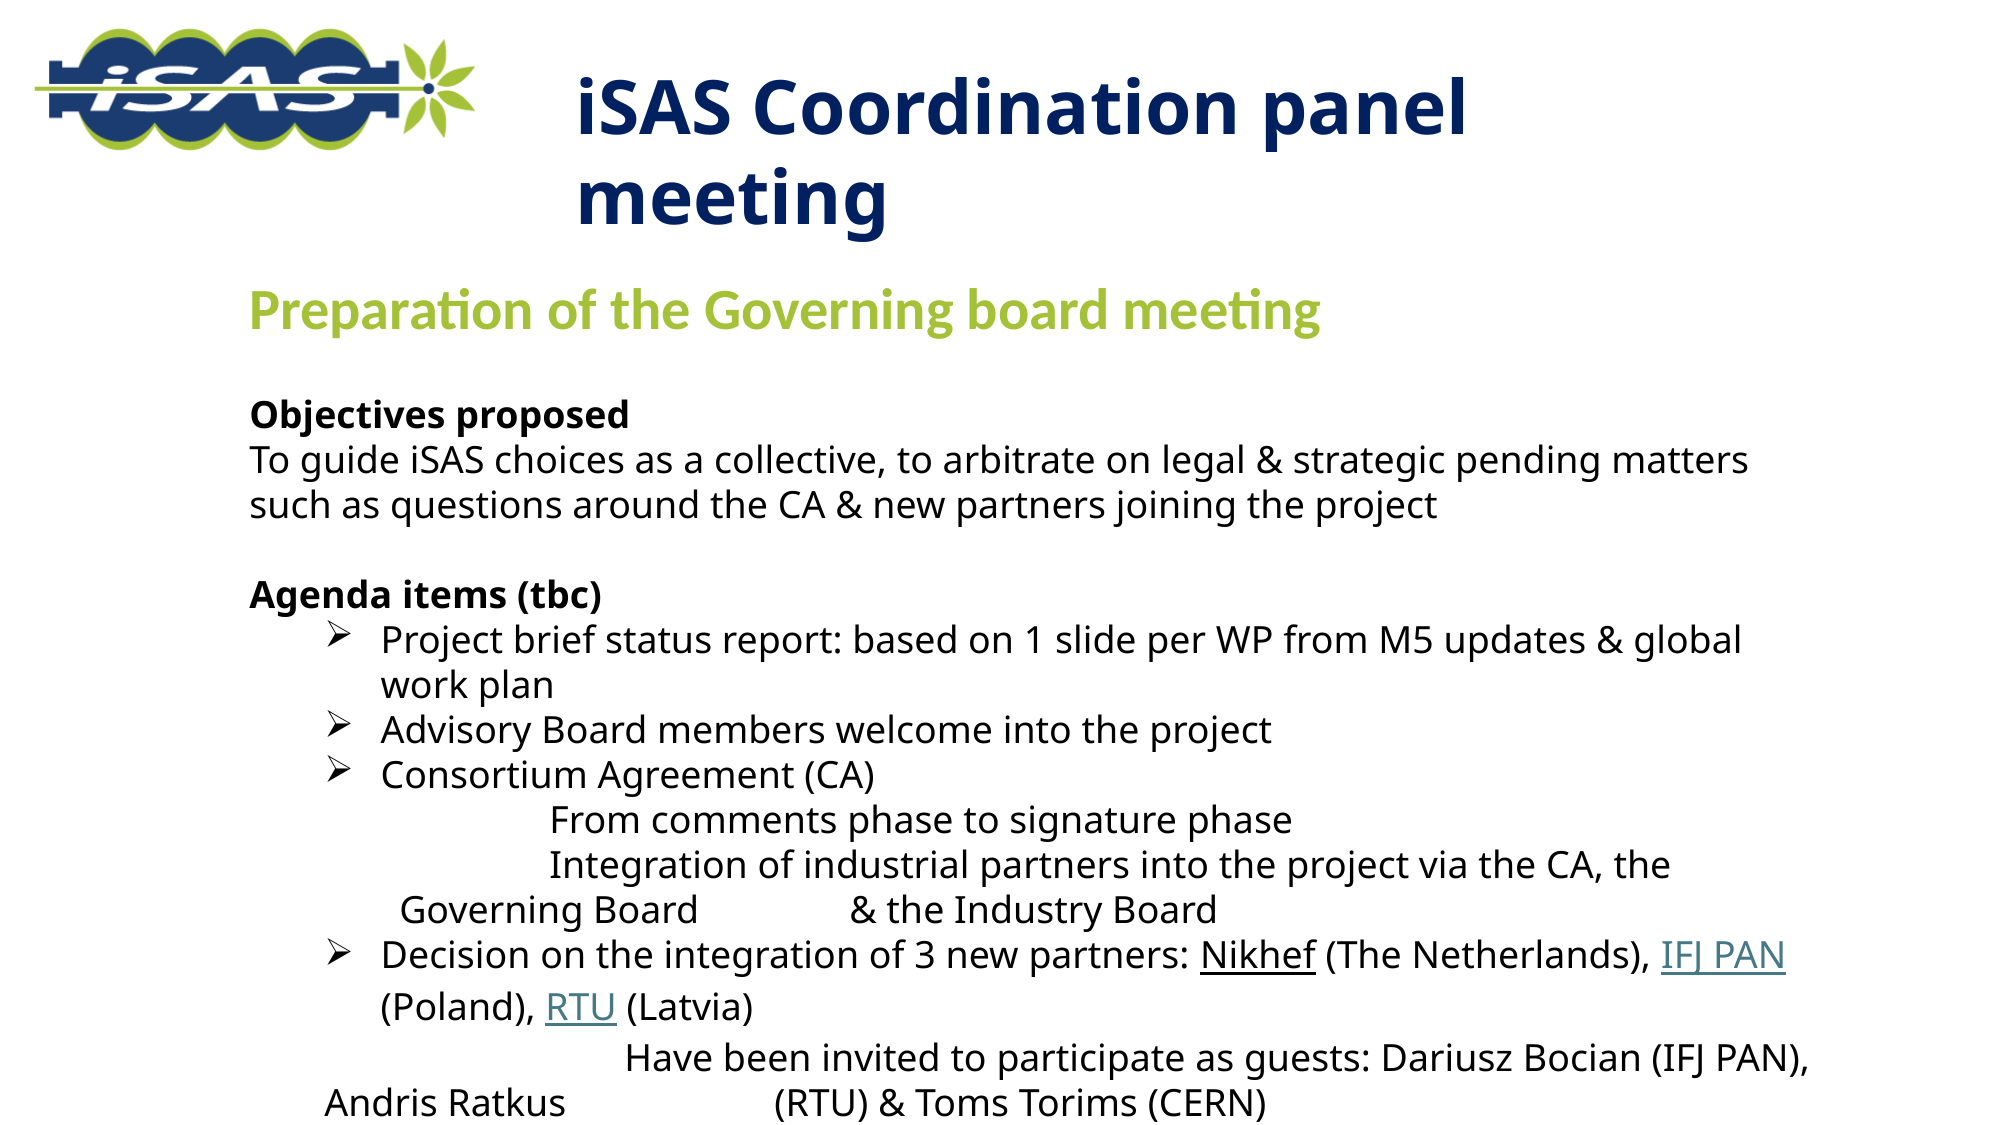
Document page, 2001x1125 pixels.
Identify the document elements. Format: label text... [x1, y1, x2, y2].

picture [26, 17, 484, 162]
text_box Preparation of the Governing board meeting Objectives proposed To guide iSAS choices as a collective, to arbitrate on legal & strategic pending matters such as questions around the CA & new partners joining the project Agenda items (tbc) Project brief status report: based on 1 slide per WP from M5 updates & global work plan Advisory Board members welcome into the project Consortium Agreement (CA) From comments phase to signature phase Integration of industrial partners into the project via the CA, the Governing Board & the Industry Board Decision on the integration of 3 new partners: Nikhef (The Netherlands), IFJ PAN (Poland), RTU (Latvia) Have been invited to participate as guests: Dariusz Bocian (IFJ PAN), Andris Ratkus (RTU) & Toms Torims (CERN) Which roles/tasks to allocate? [234, 264, 1829, 1125]
text_box iSAS Coordination panel meeting [560, 51, 1753, 247]
